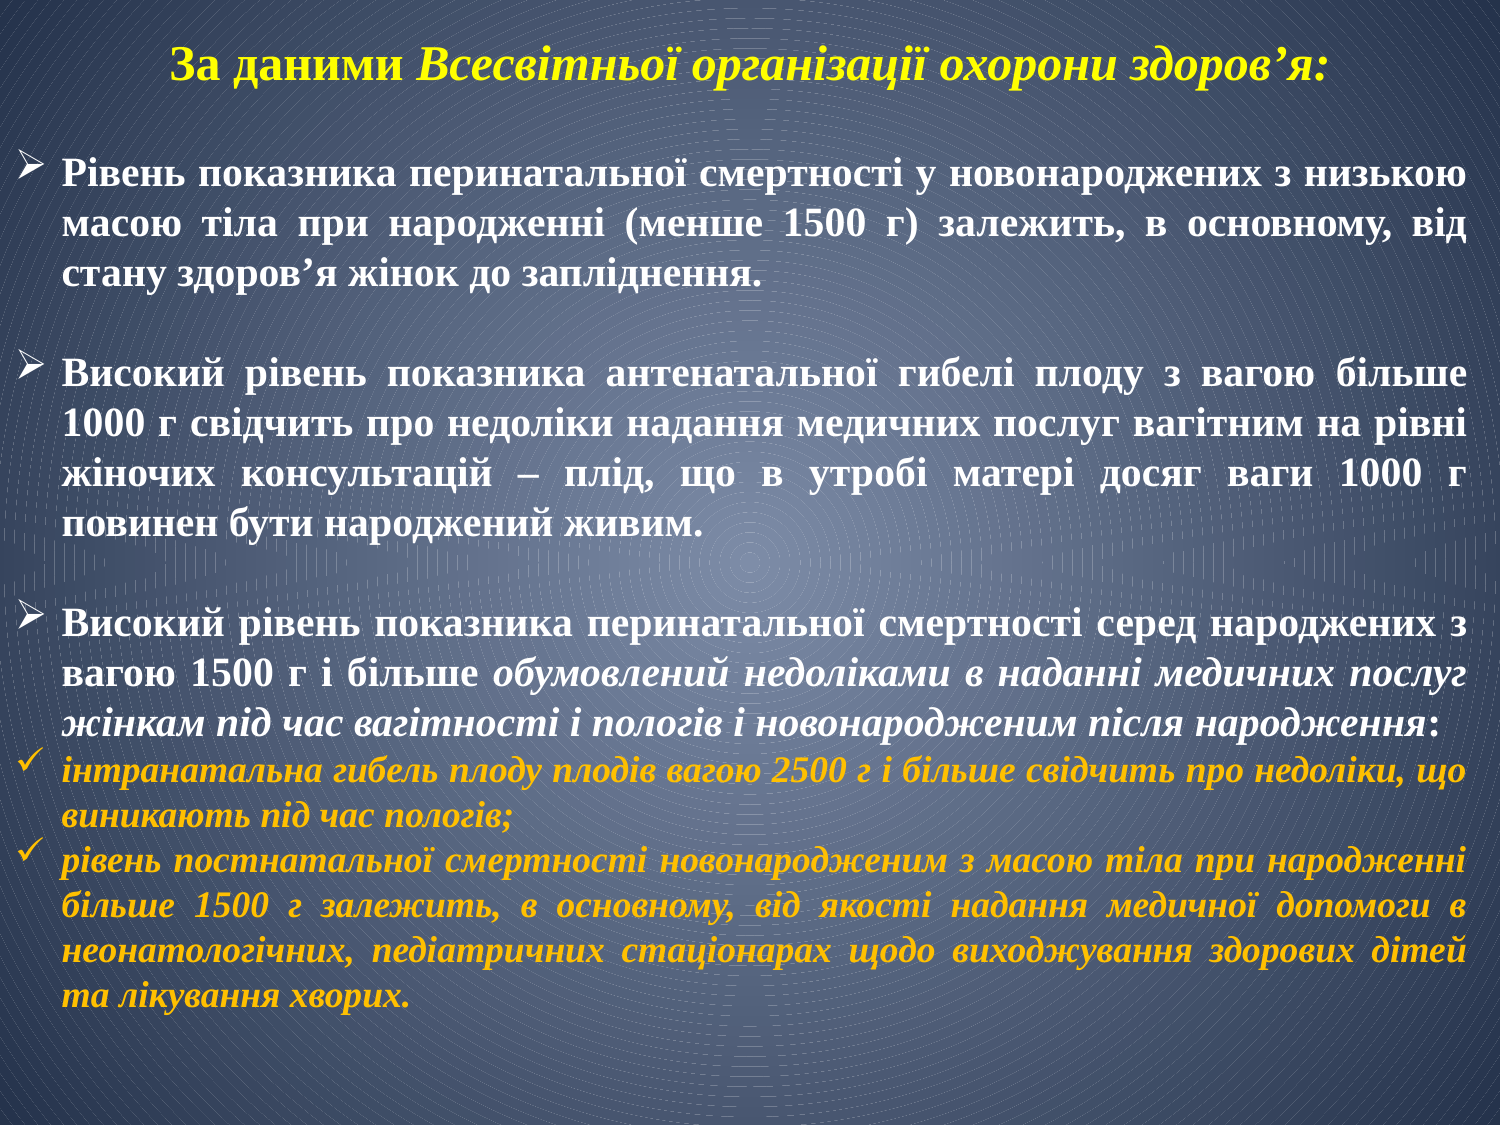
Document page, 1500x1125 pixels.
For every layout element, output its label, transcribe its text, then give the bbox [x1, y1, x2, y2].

text_box Рівень показника перинатальної смертності у новонароджених з низькою масою тіла при народженні (менше 1500 г) залежить, в основному, від стану здоров’я жінок до запліднення. Високий рівень показника антенатальної гибелі плоду з вагою більше 1000 г свідчить про недоліки надання медичних послуг вагітним на рівні жіночих консультацій – плід, що в утробі матері досяг ваги 1000 г повинен бути народжений живим. Високий рівень показника перинатальної смертності серед народжених з вагою 1500 г і більше обумовлений недоліками в наданні медичних послуг жінкам під час вагітності і пологів і новонародженим після народження: інтранатальна гибель плоду плодів вагою 2500 г і більше свідчить про недоліки, що виникають під час пологів; рівень постнатальної смертності новонародженим з масою тіла при народженні більше 1500 г залежить, в основному, від якості надання медичної допомоги в неонатологічних, педіатричних стаціонарах щодо виходжування здорових дітей та лікування хворих. [0, 137, 1483, 1023]
title За даними Всесвітньої організації охорони здоров’я: [75, 0, 1425, 121]
